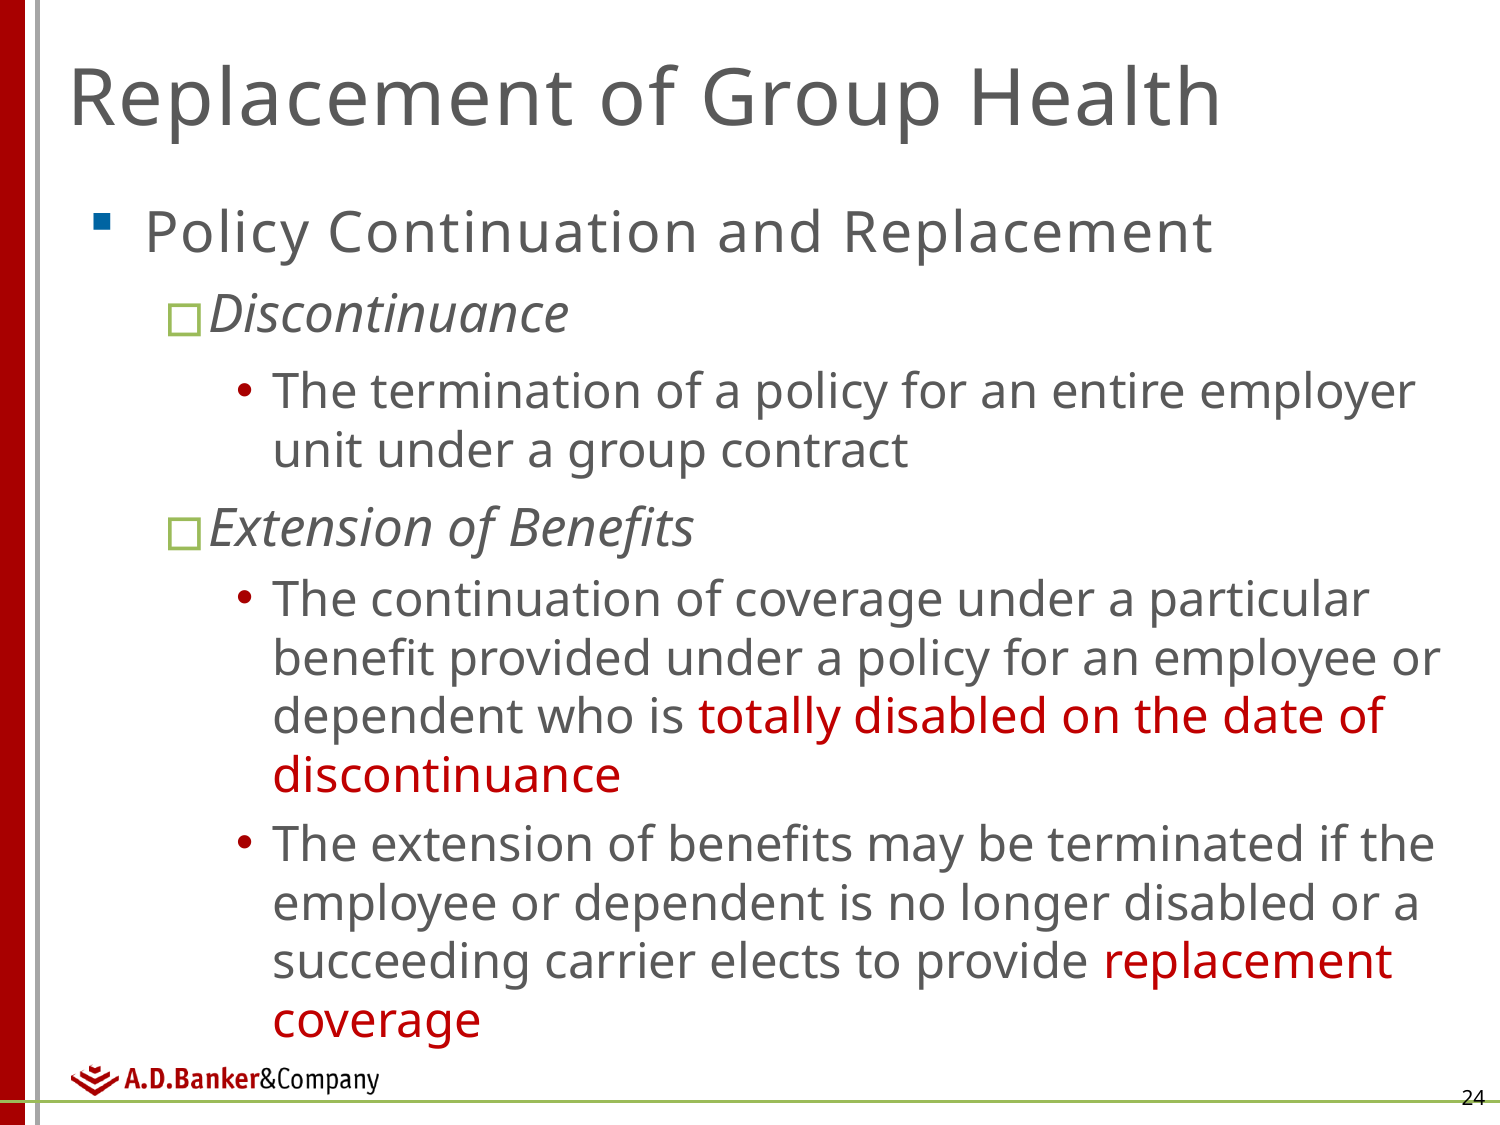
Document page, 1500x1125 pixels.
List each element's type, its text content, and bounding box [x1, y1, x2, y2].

list Policy Continuation and Replacement Discontinuance The termination of a policy for an entire employer unit under a group contract Extension of Benefits The continuation of coverage under a particular benefit provided under a policy for an employee or dependent who is totally disabled on the date of discontinuance The extension of benefits may be terminated if the employee or dependent is no longer disabled or a succeeding carrier elects to provide replacement coverage [74, 187, 1500, 1063]
picture [71, 1064, 379, 1096]
title Replacement of Group Health [37, 0, 1500, 188]
text_box 24 [1412, 1077, 1500, 1125]
